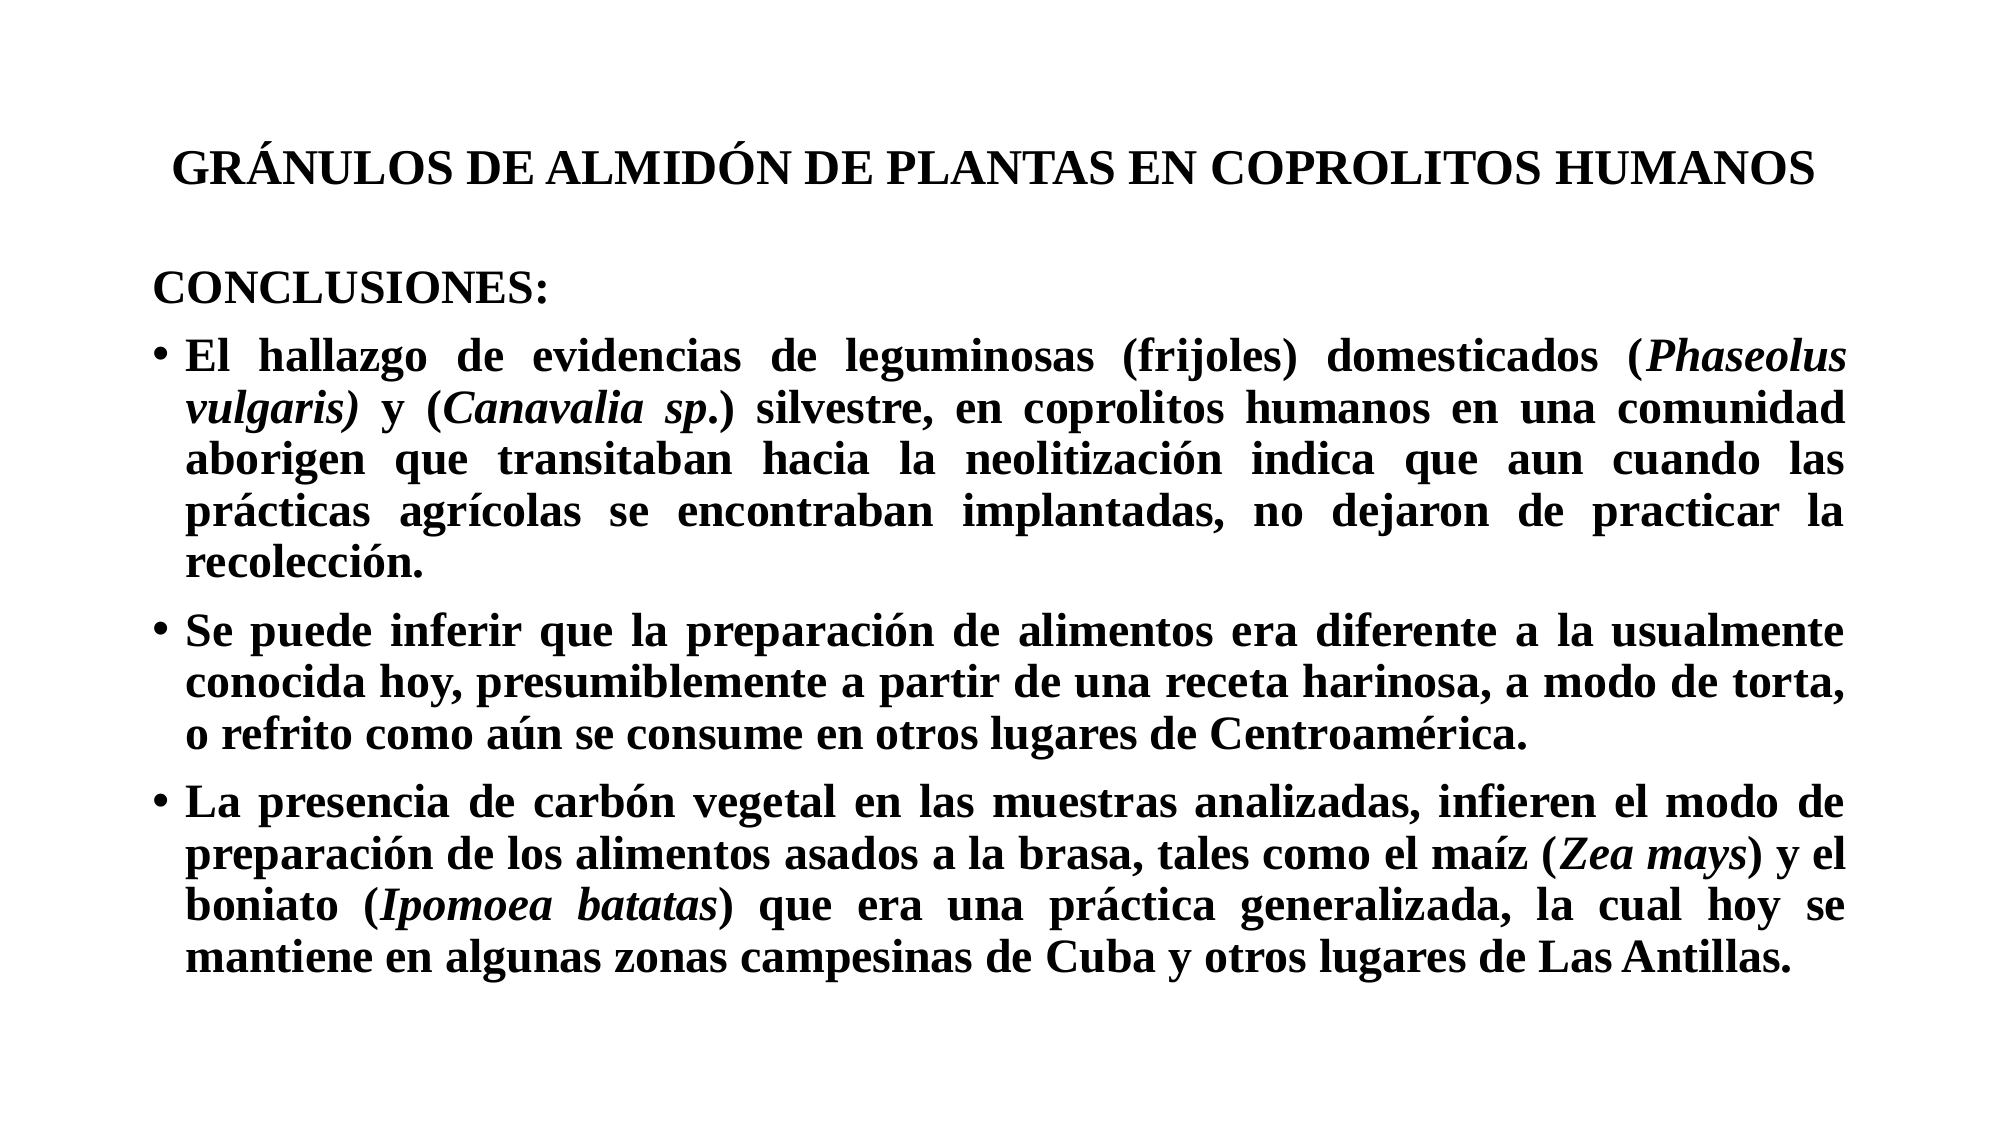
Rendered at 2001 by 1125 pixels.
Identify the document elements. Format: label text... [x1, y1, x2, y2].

list CONCLUSIONES: El hallazgo de evidencias de leguminosas (frijoles) domesticados (Phaseolus vulgaris) y (Canavalia sp.) silvestre, en coprolitos humanos en una comunidad aborigen que transitaban hacia la neolitización indica que aun cuando las prácticas agrícolas se encontraban implantadas, no dejaron de practicar la recolección. Se puede inferir que la preparación de alimentos era diferente a la usualmente conocida hoy, presumiblemente a partir de una receta harinosa, a modo de torta, o refrito como aún se consume en otros lugares de Centroamérica. La presencia de carbón vegetal en las muestras analizadas, infieren el modo de preparación de los alimentos asados a la brasa, tales como el maíz (Zea mays) y el boniato (Ipomoea batatas) que era una práctica generalizada, la cual hoy se mantiene en algunas zonas campesinas de Cuba y otros lugares de Las Antillas. [137, 278, 1863, 1064]
title GRÁNULOS DE ALMIDÓN DE PLANTAS EN COPROLITOS HUMANOS [137, 59, 1863, 278]
